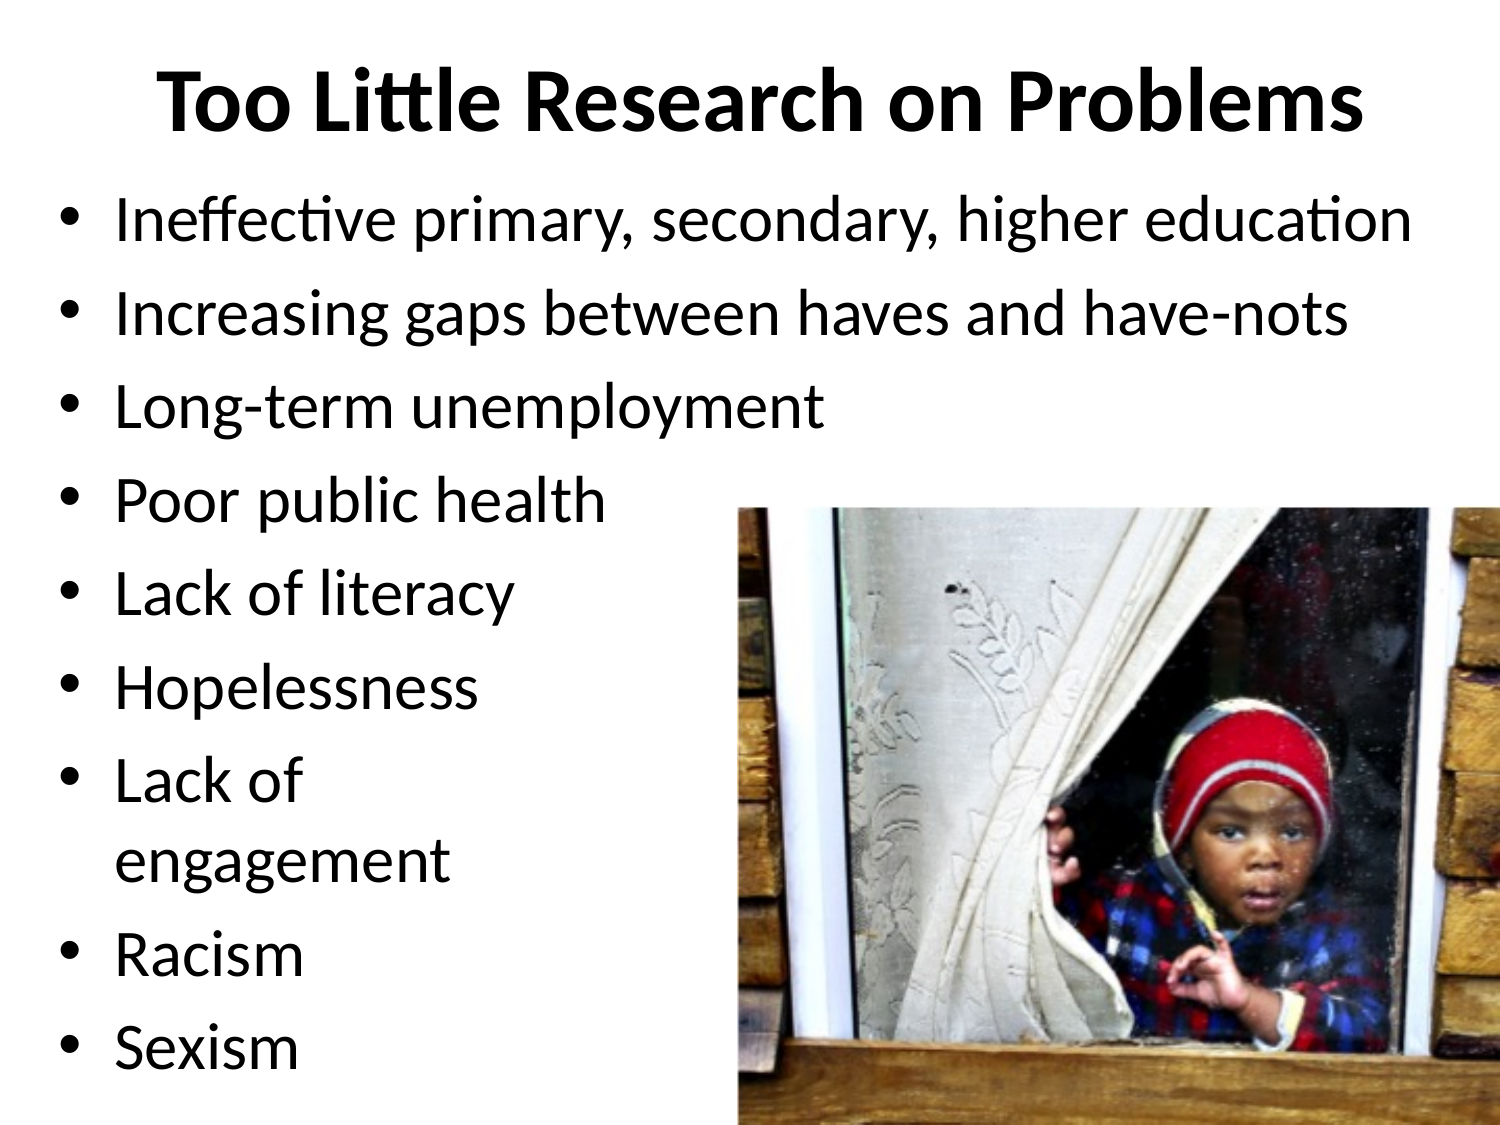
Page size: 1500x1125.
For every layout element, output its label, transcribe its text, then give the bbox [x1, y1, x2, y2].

list Ineffective primary, secondary, higher education Increasing gaps between haves and have-nots Long-term unemployment Poor public health Lack of literacy Hopelessness Lack of engagement Racism Sexism [43, 167, 1491, 1125]
title Too Little Research on Problems [23, 1, 1500, 189]
picture [737, 505, 1500, 1125]
